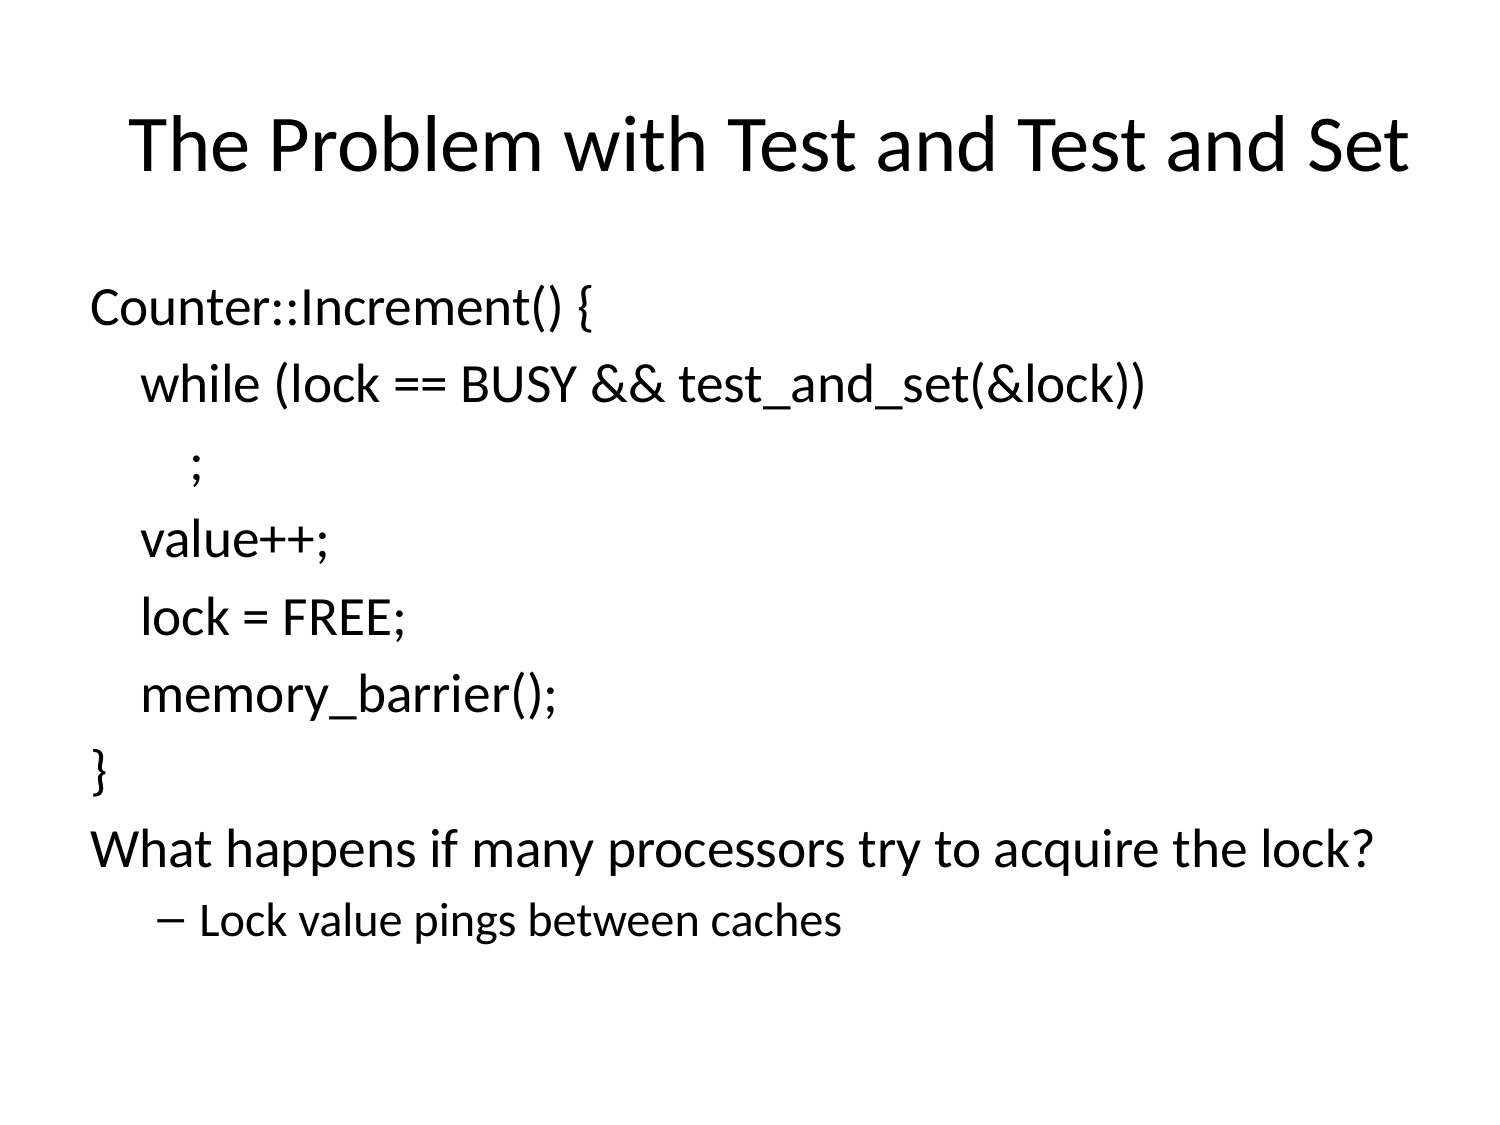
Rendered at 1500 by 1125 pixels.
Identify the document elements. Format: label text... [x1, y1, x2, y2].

list Counter::Increment() { while (lock == BUSY && test_and_set(&lock)) ; value++; lock = FREE; memory_barrier(); } What happens if many processors try to acquire the lock? Lock value pings between caches [75, 262, 1425, 1005]
title The Problem with Test and Test and Set [75, 45, 1467, 233]
